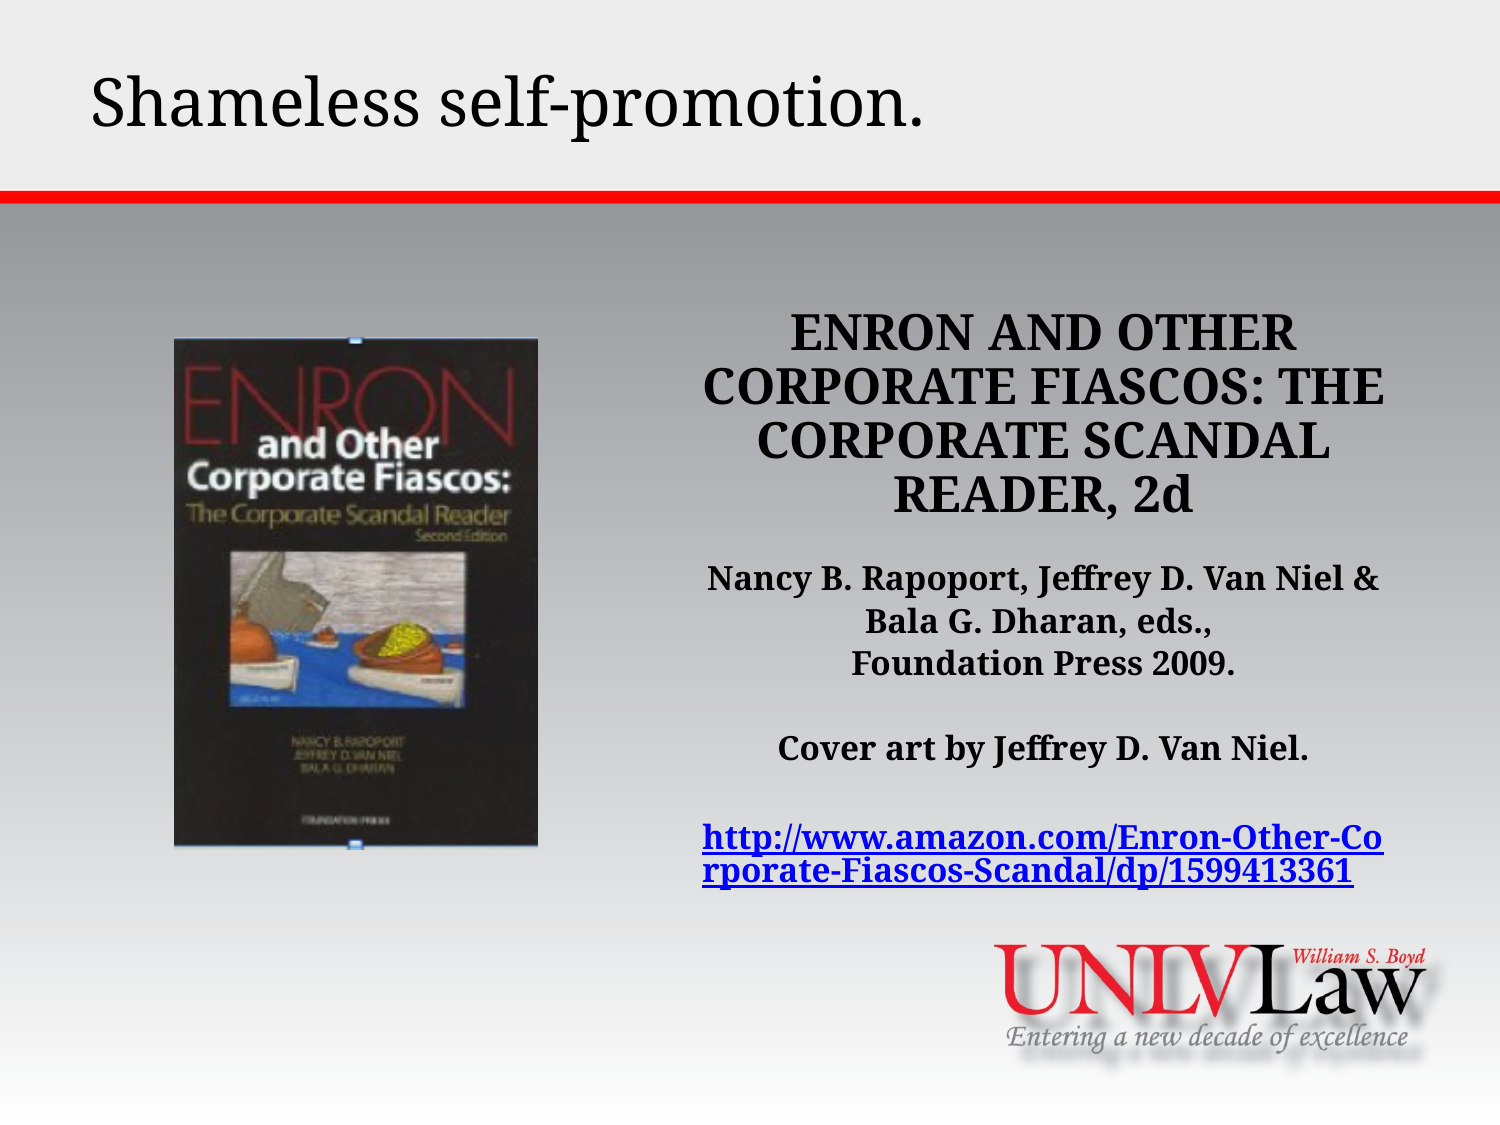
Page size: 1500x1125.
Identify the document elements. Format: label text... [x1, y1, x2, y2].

text_box ENRON AND OTHER CORPORATE FIASCOS: THE CORPORATE SCANDAL READER, 2d Nancy B. Rapoport, Jeffrey D. Van Niel & Bala G. Dharan, eds., Foundation Press 2009. Cover art by Jeffrey D. Van Niel. http://www.amazon.com/Enron-Other-Corporate-Fiascos-Scandal/dp/1599413361 [687, 299, 1400, 913]
picture [0, 204, 1500, 1125]
picture [0, 0, 1500, 190]
title Shameless self-promotion. [75, 24, 1425, 175]
